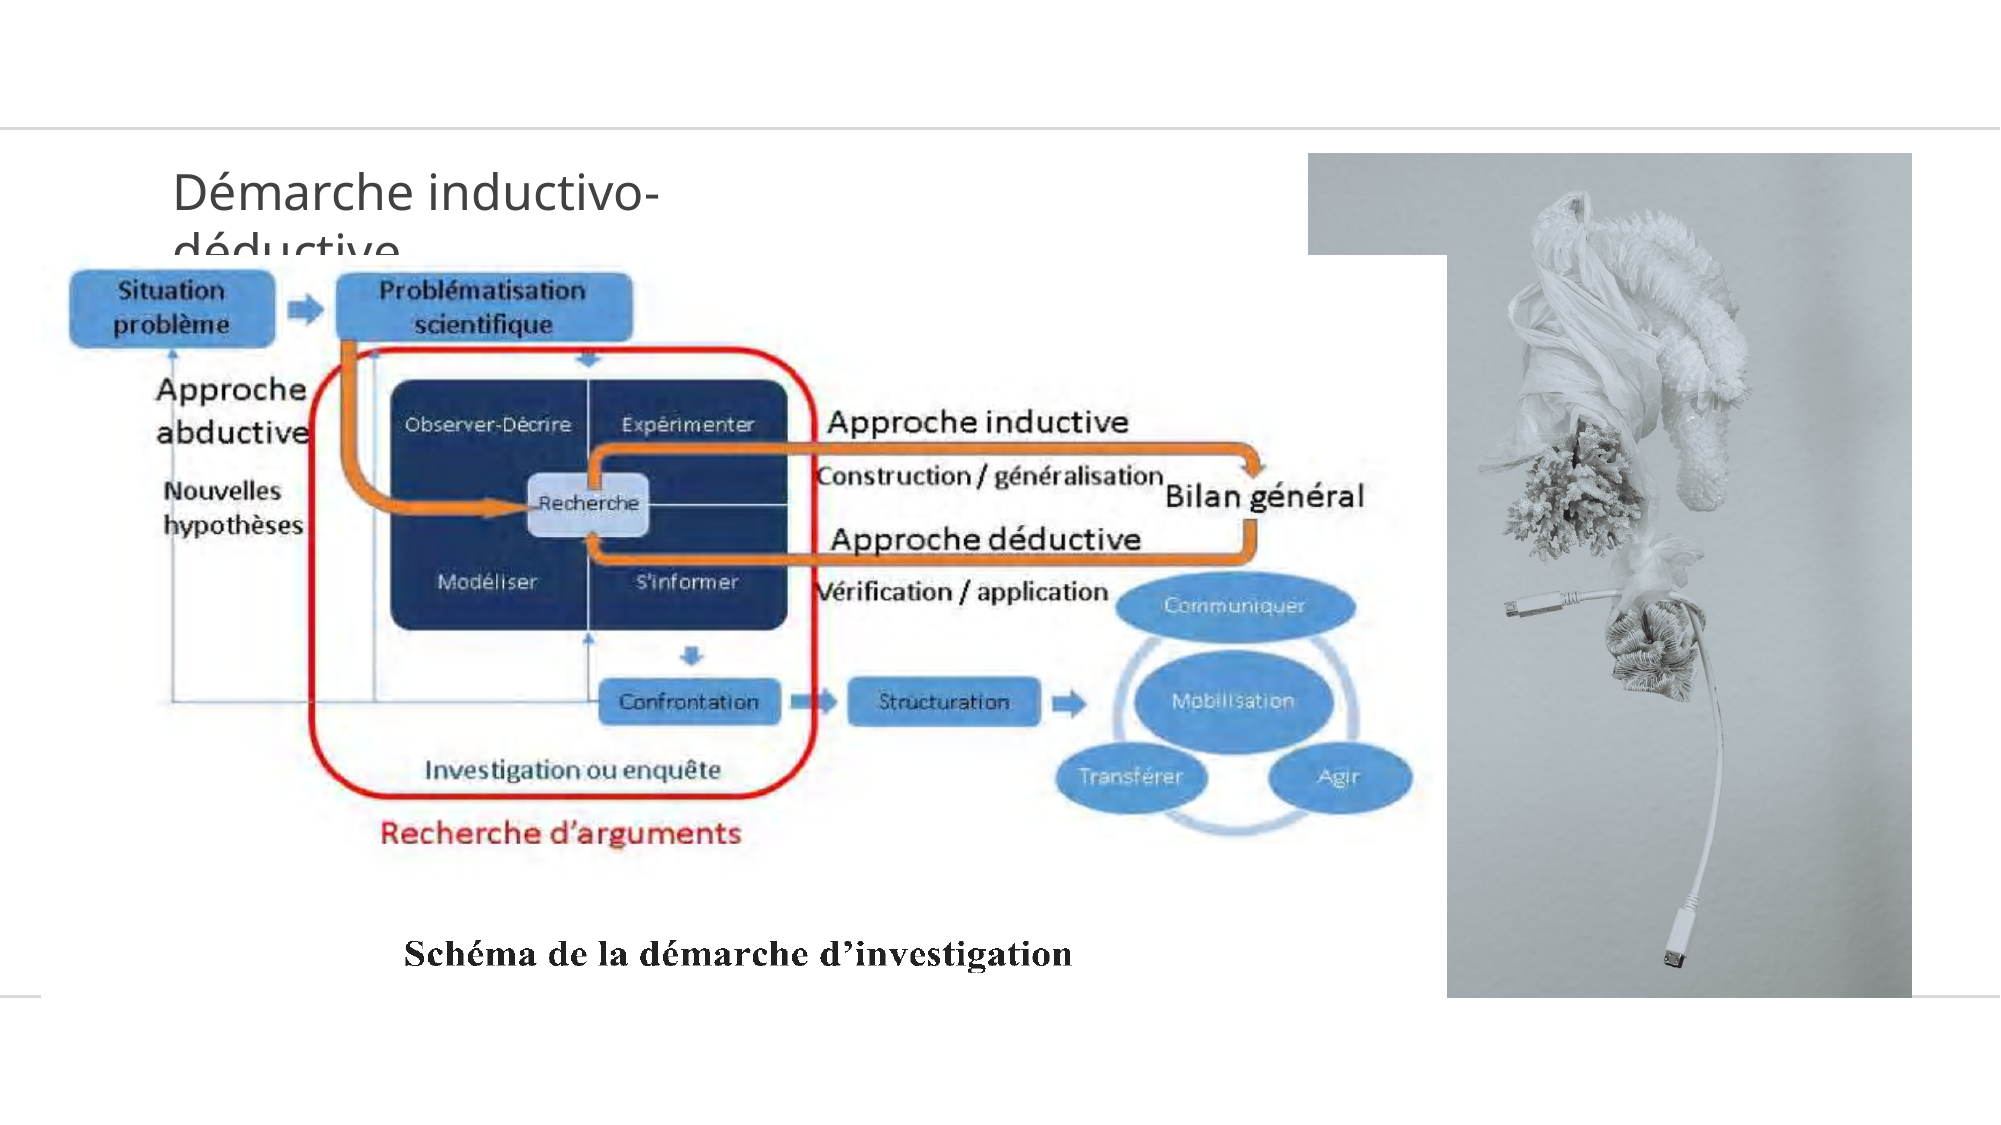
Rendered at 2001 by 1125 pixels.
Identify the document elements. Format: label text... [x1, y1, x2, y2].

text_box Démarche inductivo-déductive [157, 153, 883, 253]
picture [41, 153, 1913, 1000]
